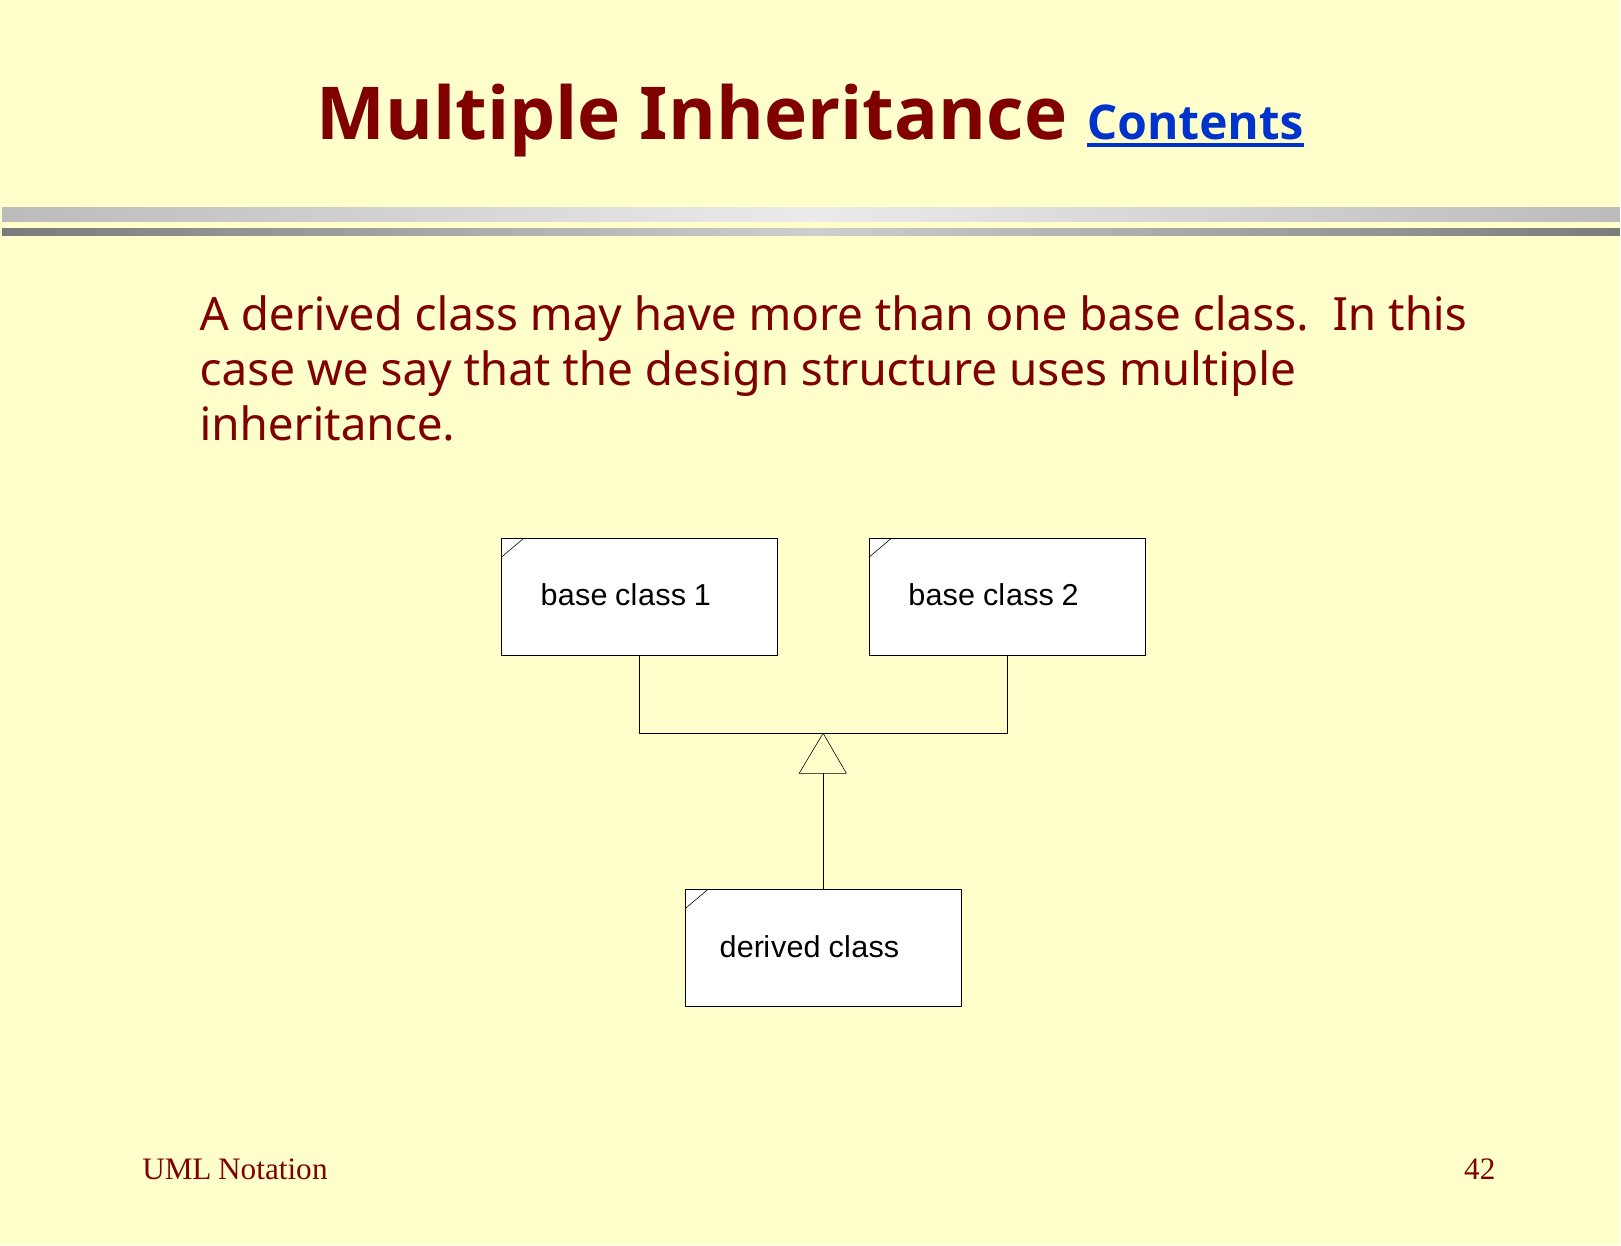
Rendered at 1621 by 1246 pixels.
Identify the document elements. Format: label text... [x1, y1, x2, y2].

slide_number 42 [1187, 1120, 1513, 1215]
list A derived class may have more than one base class. In this case we say that the design structure uses multiple inheritance. [121, 276, 1499, 1107]
title Multiple Inheritance Contents [121, 41, 1499, 180]
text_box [360, 522, 1286, 1048]
footer UML Notation [125, 1120, 631, 1215]
